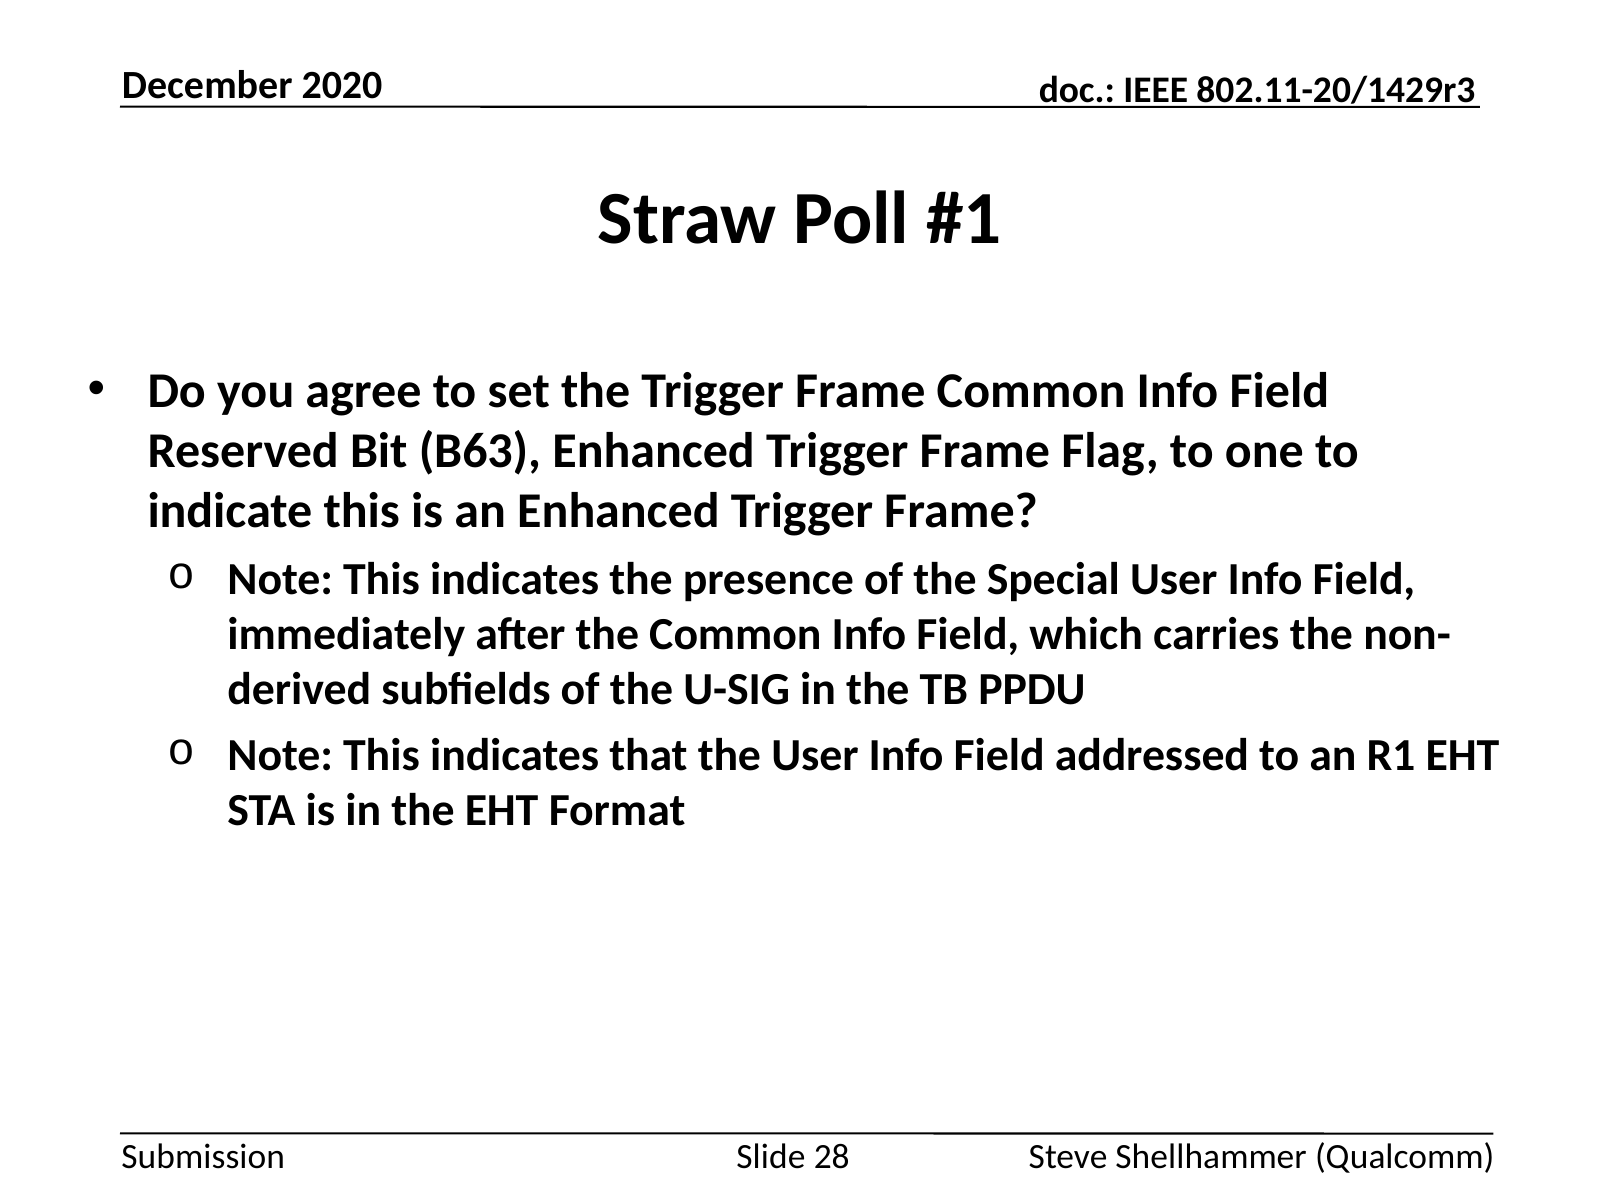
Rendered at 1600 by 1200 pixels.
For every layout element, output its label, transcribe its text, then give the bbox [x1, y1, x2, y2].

title Straw Poll #1 [119, 119, 1480, 307]
slide_number Slide 28 [733, 1132, 854, 1197]
footer Steve Shellhammer (Qualcomm) [937, 1132, 1495, 1174]
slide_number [121, 58, 451, 107]
list Do you agree to set the Trigger Frame Common Info Field Reserved Bit (B63), Enhanced Trigger Frame Flag, to one to indicate this is an Enhanced Trigger Frame? Note: This indicates the presence of the Special User Info Field, immediately after the Common Info Field, which carries the non-derived subfields of the U-SIG in the TB PPDU Note: This indicates that the User Info Field addressed to an R1 EHT STA is in the EHT Format [72, 349, 1528, 1070]
